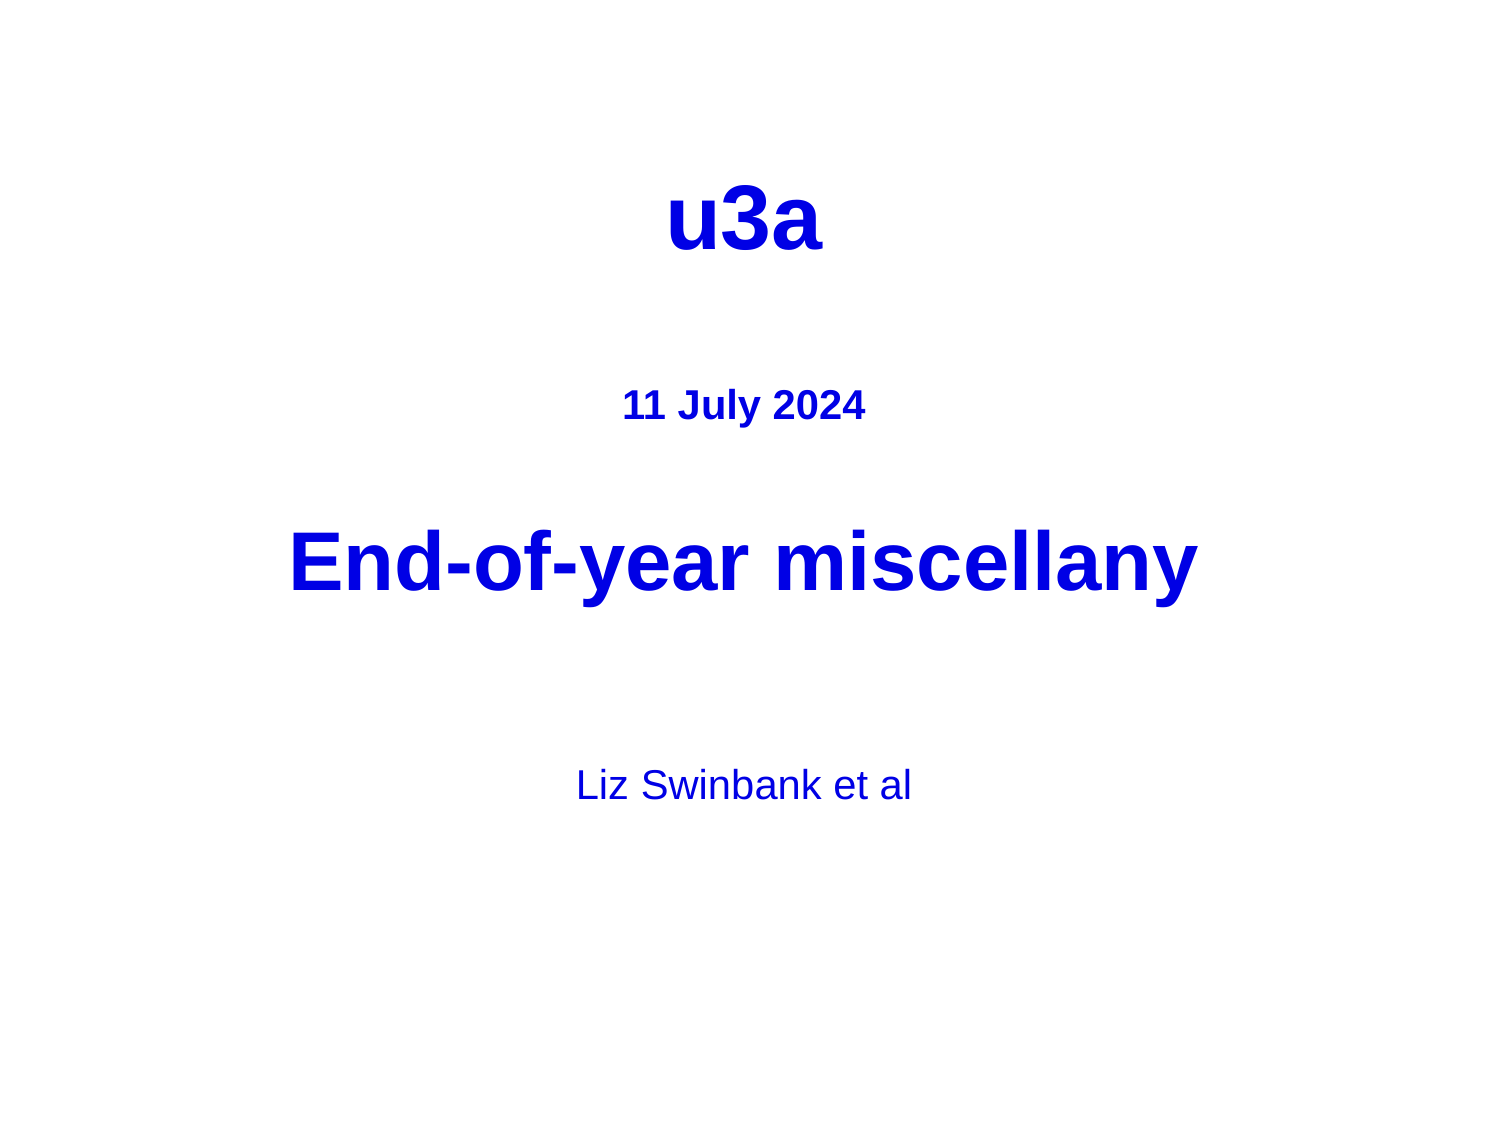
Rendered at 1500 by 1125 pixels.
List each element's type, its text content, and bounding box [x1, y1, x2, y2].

text_box u3a 11 July 2024 End-of-year miscellany Liz Swinbank et al [273, 90, 1215, 860]
